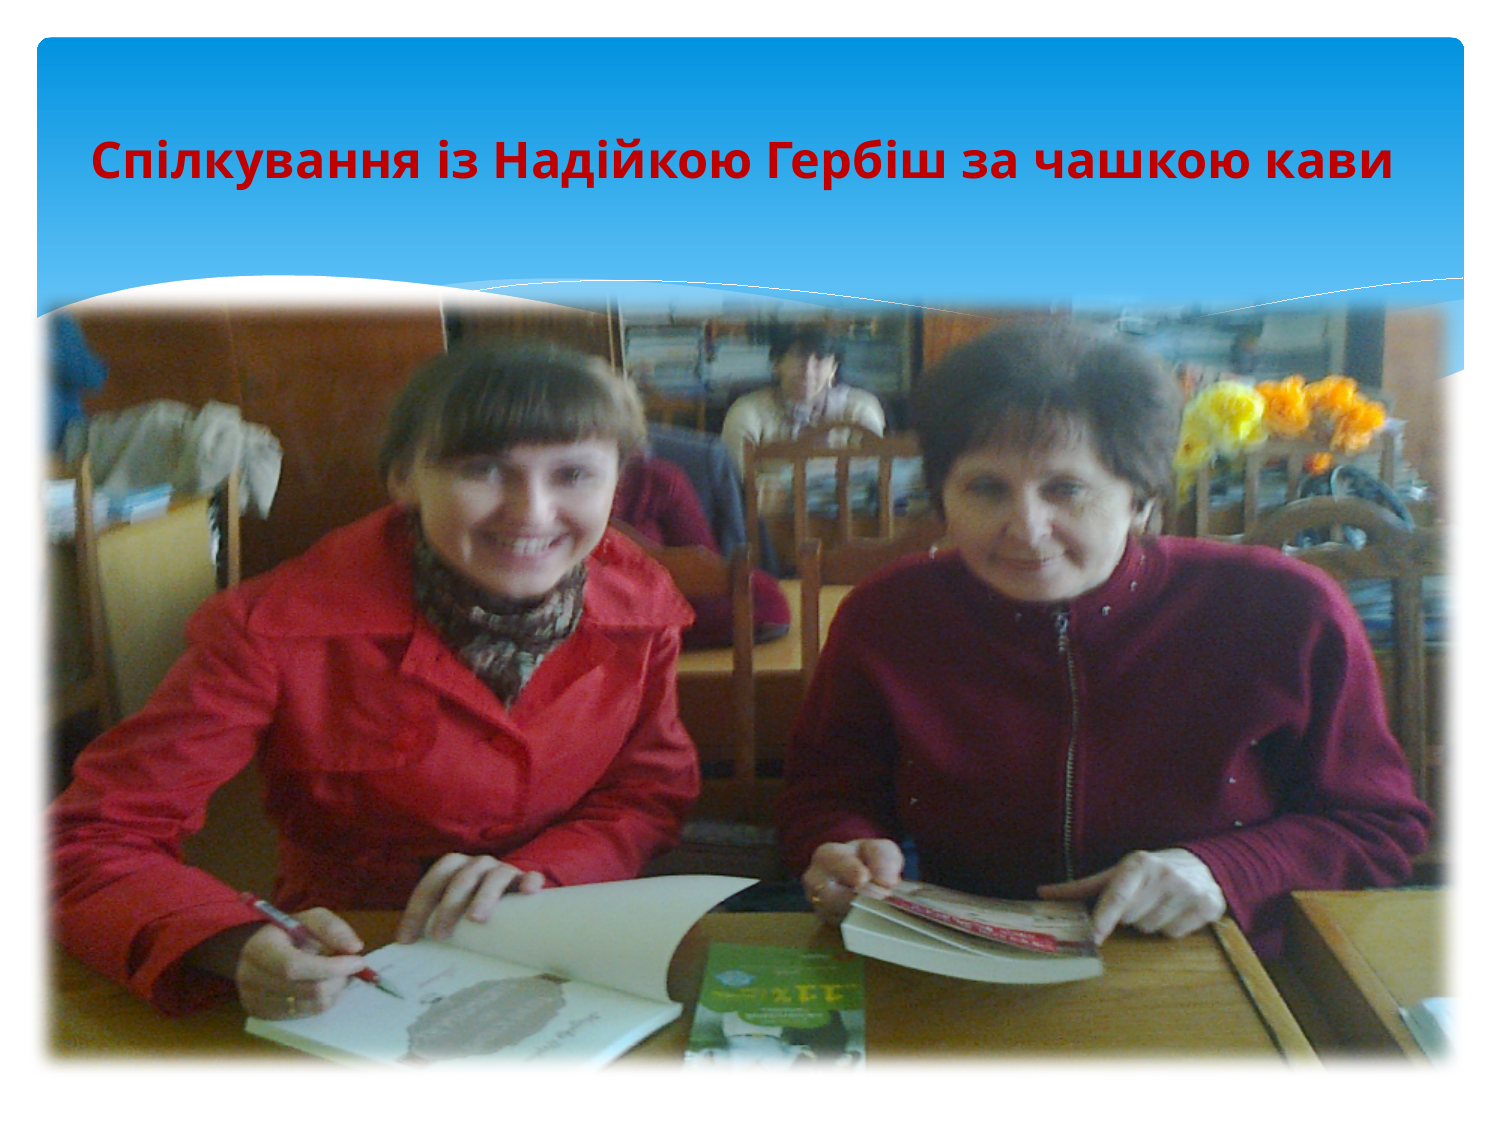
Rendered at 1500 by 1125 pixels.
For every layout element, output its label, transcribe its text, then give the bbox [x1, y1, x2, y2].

picture [30, 290, 1463, 1077]
title Спілкування із Надійкою Гербіш за чашкою кави [75, 55, 1425, 261]
